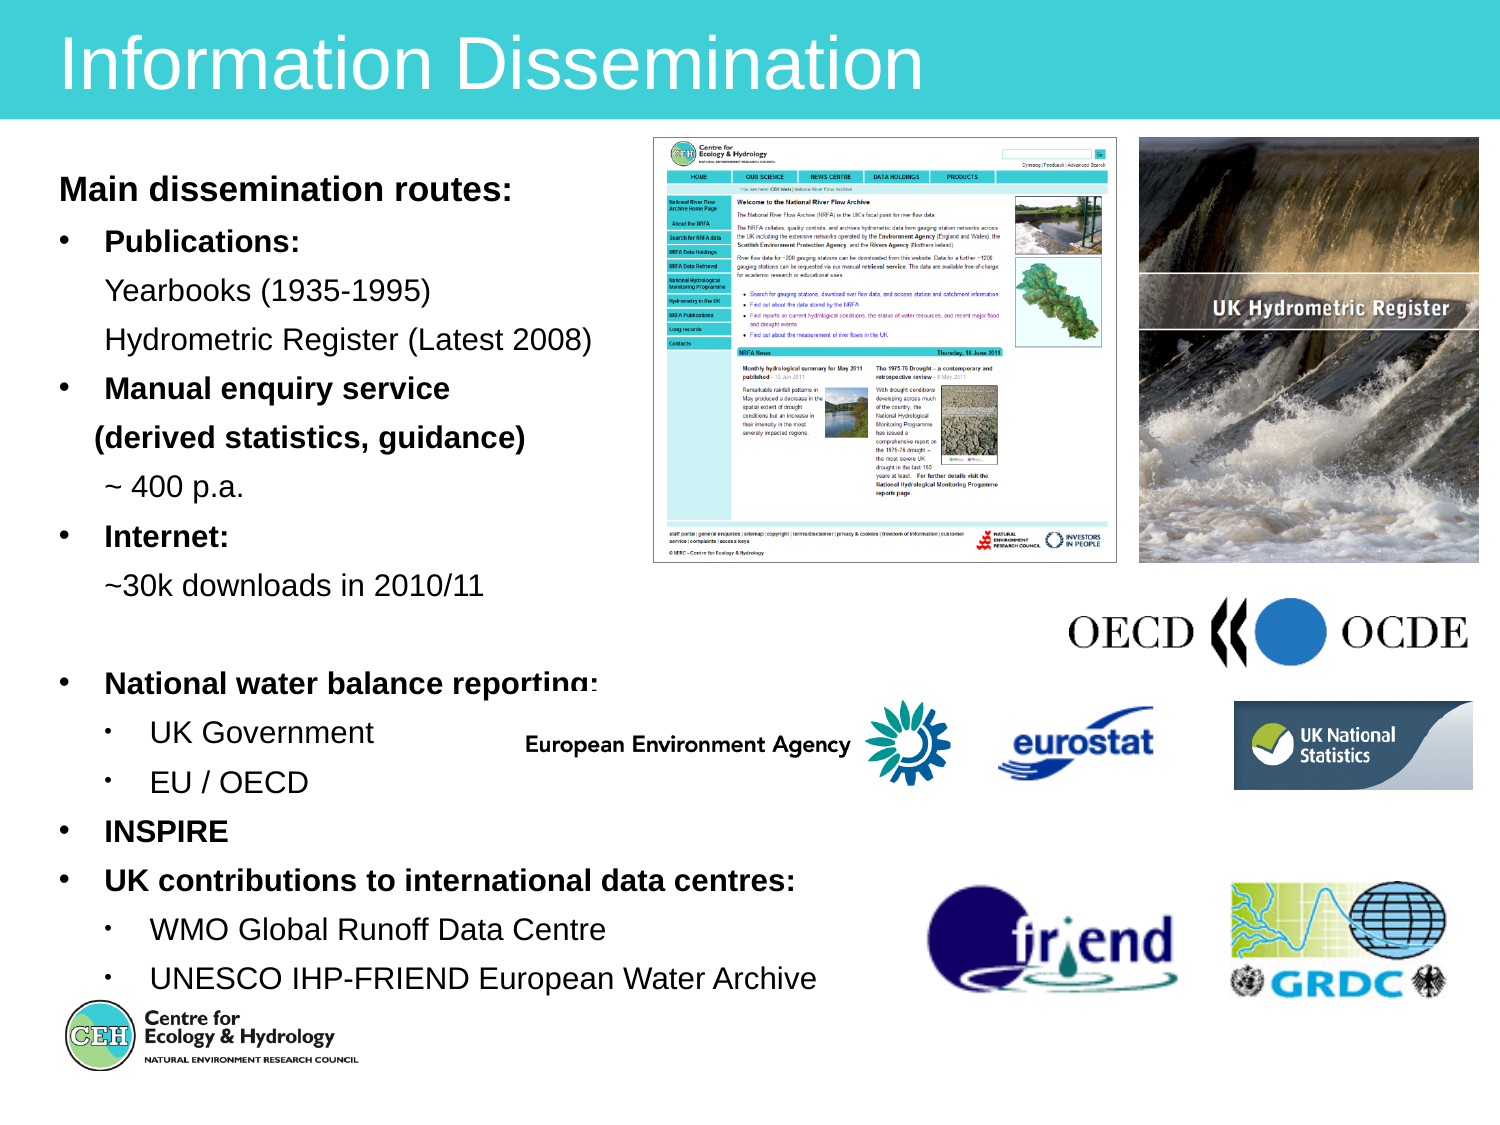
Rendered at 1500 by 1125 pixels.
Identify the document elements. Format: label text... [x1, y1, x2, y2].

list Main dissemination routes: Publications: Yearbooks (1935-1995) Hydrometric Register (Latest 2008) Manual enquiry service (derived statistics, guidance) ~ 400 p.a. Internet: ~30k downloads in 2010/11 National water balance reporting: UK Government EU / OECD INSPIRE UK contributions to international data centres: WMO Global Runoff Data Centre UNESCO IHP-FRIEND European Water Archive [0, 119, 951, 1125]
picture [518, 691, 963, 799]
picture [1139, 136, 1480, 563]
picture [1229, 881, 1448, 1000]
picture [997, 597, 1468, 823]
picture [919, 881, 1188, 1000]
list Information Dissemination [0, 0, 1500, 120]
picture [653, 136, 1117, 563]
picture [1234, 701, 1473, 790]
